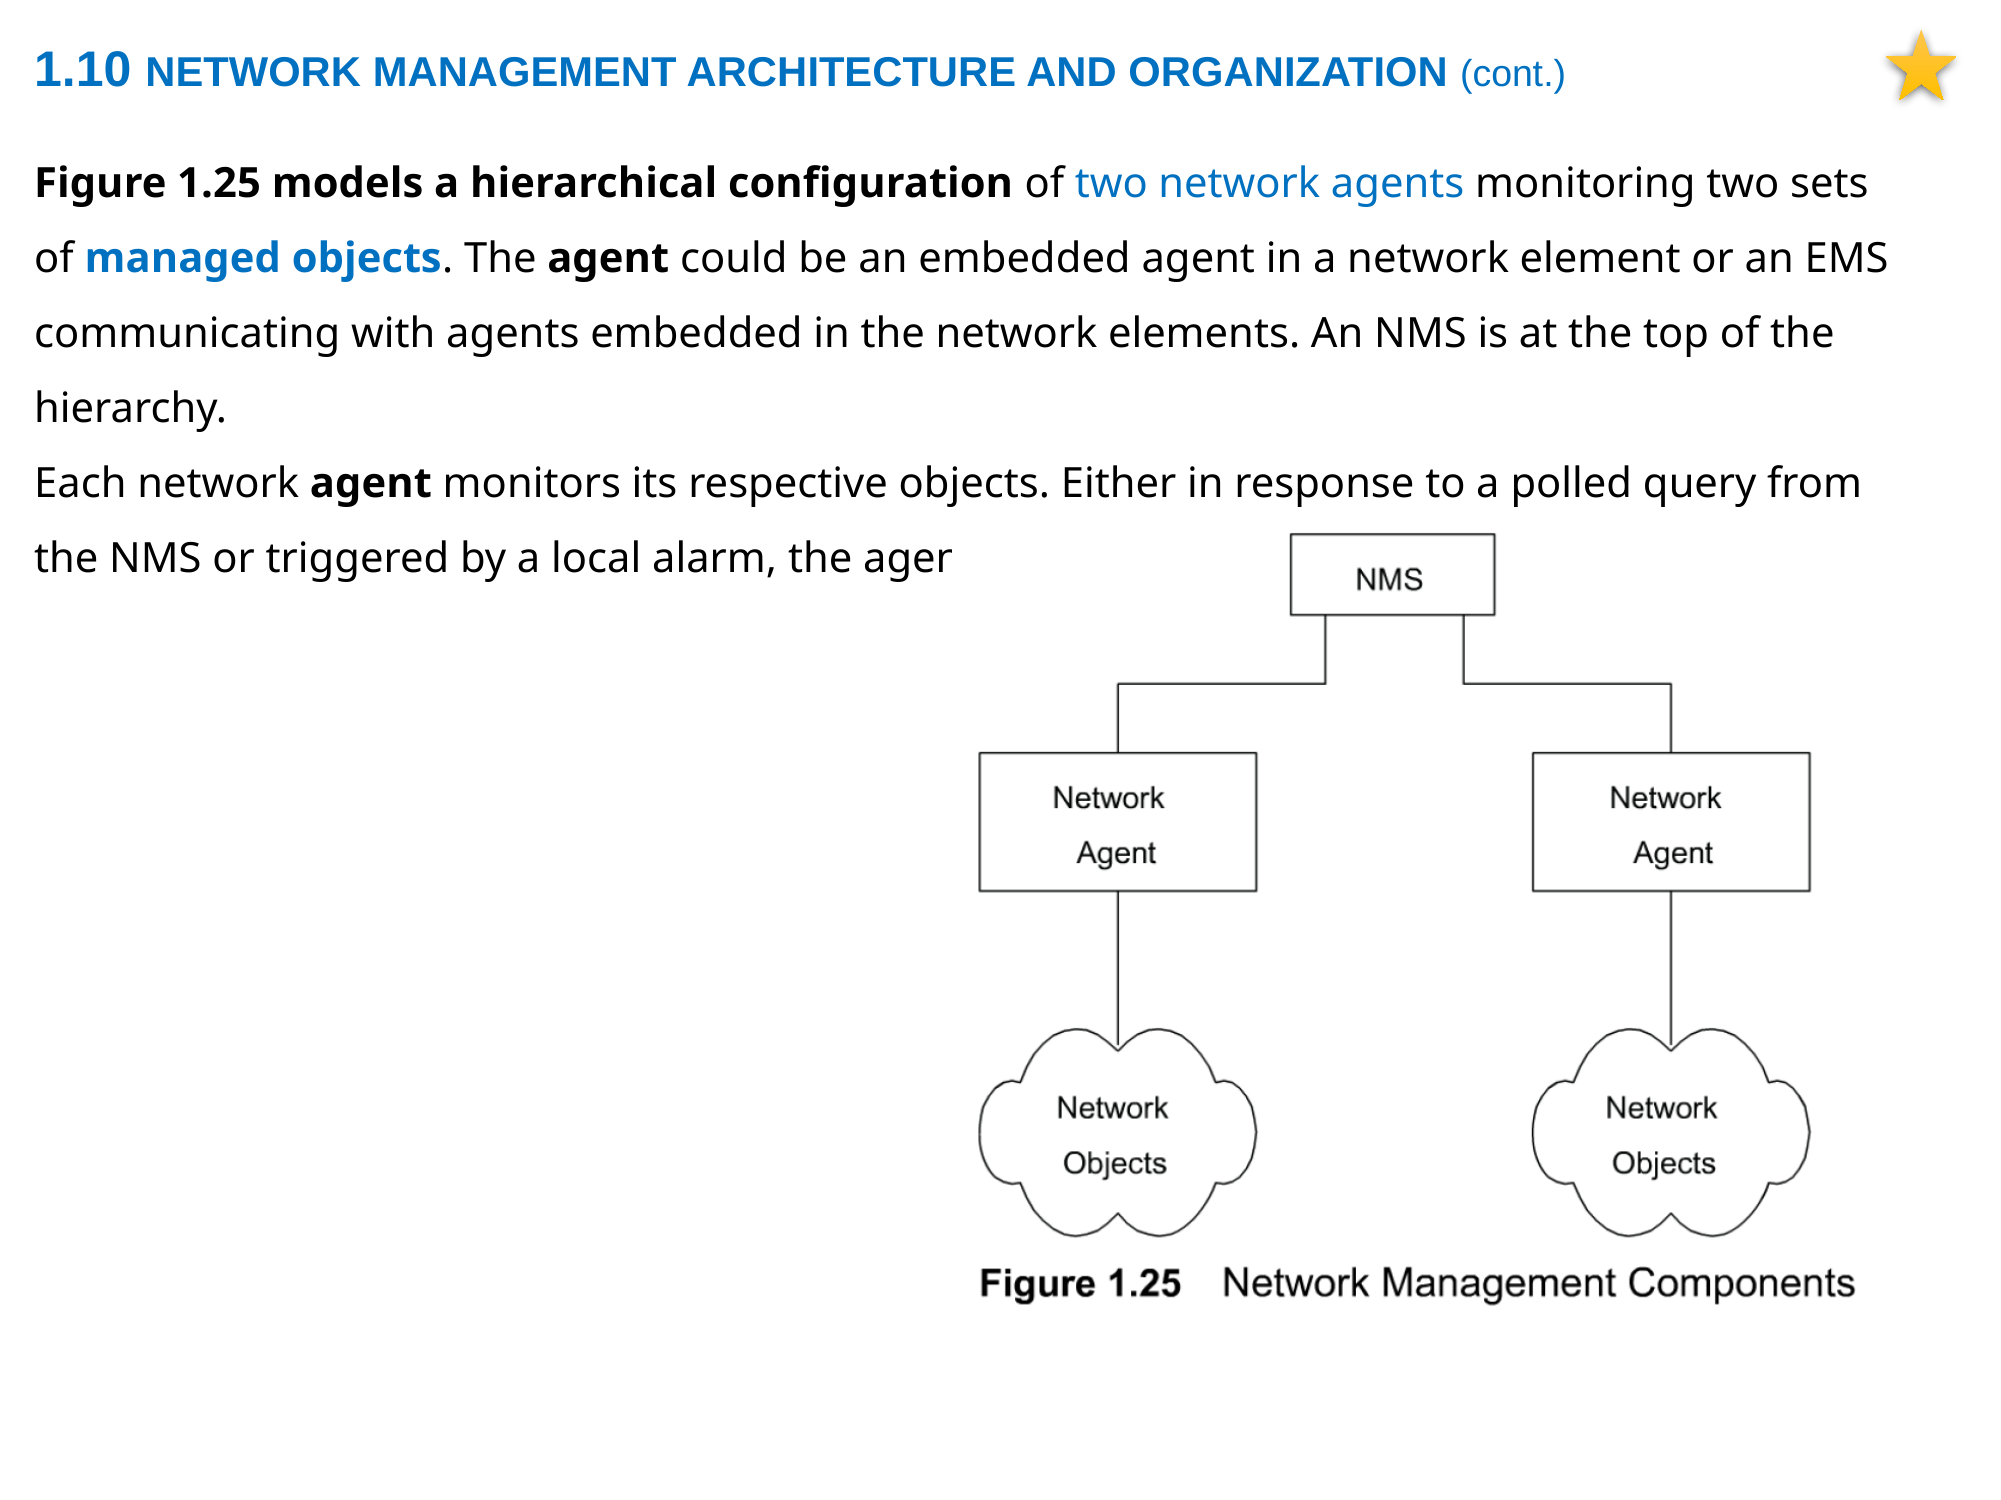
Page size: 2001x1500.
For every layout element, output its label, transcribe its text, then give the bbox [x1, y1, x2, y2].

picture [952, 513, 1886, 1319]
text_box Figure 1.25 models a hierarchical configuration of two network agents monitoring two sets of managed objects. The agent could be an embedded agent in a network element or an EMS communicating with agents embedded in the network elements. An NMS is at the top of the hierarchy. Each network agent monitors its respective objects. Either in response to a polled query from the NMS or triggered by a local alarm, the agent communicates to the NMS the relevant data. [19, 123, 1910, 664]
text_box [1885, 29, 1957, 101]
text_box 1.10 NETWORK MANAGEMENT ARCHITECTURE AND ORGANIZATION (cont.) [19, 29, 1915, 105]
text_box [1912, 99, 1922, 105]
